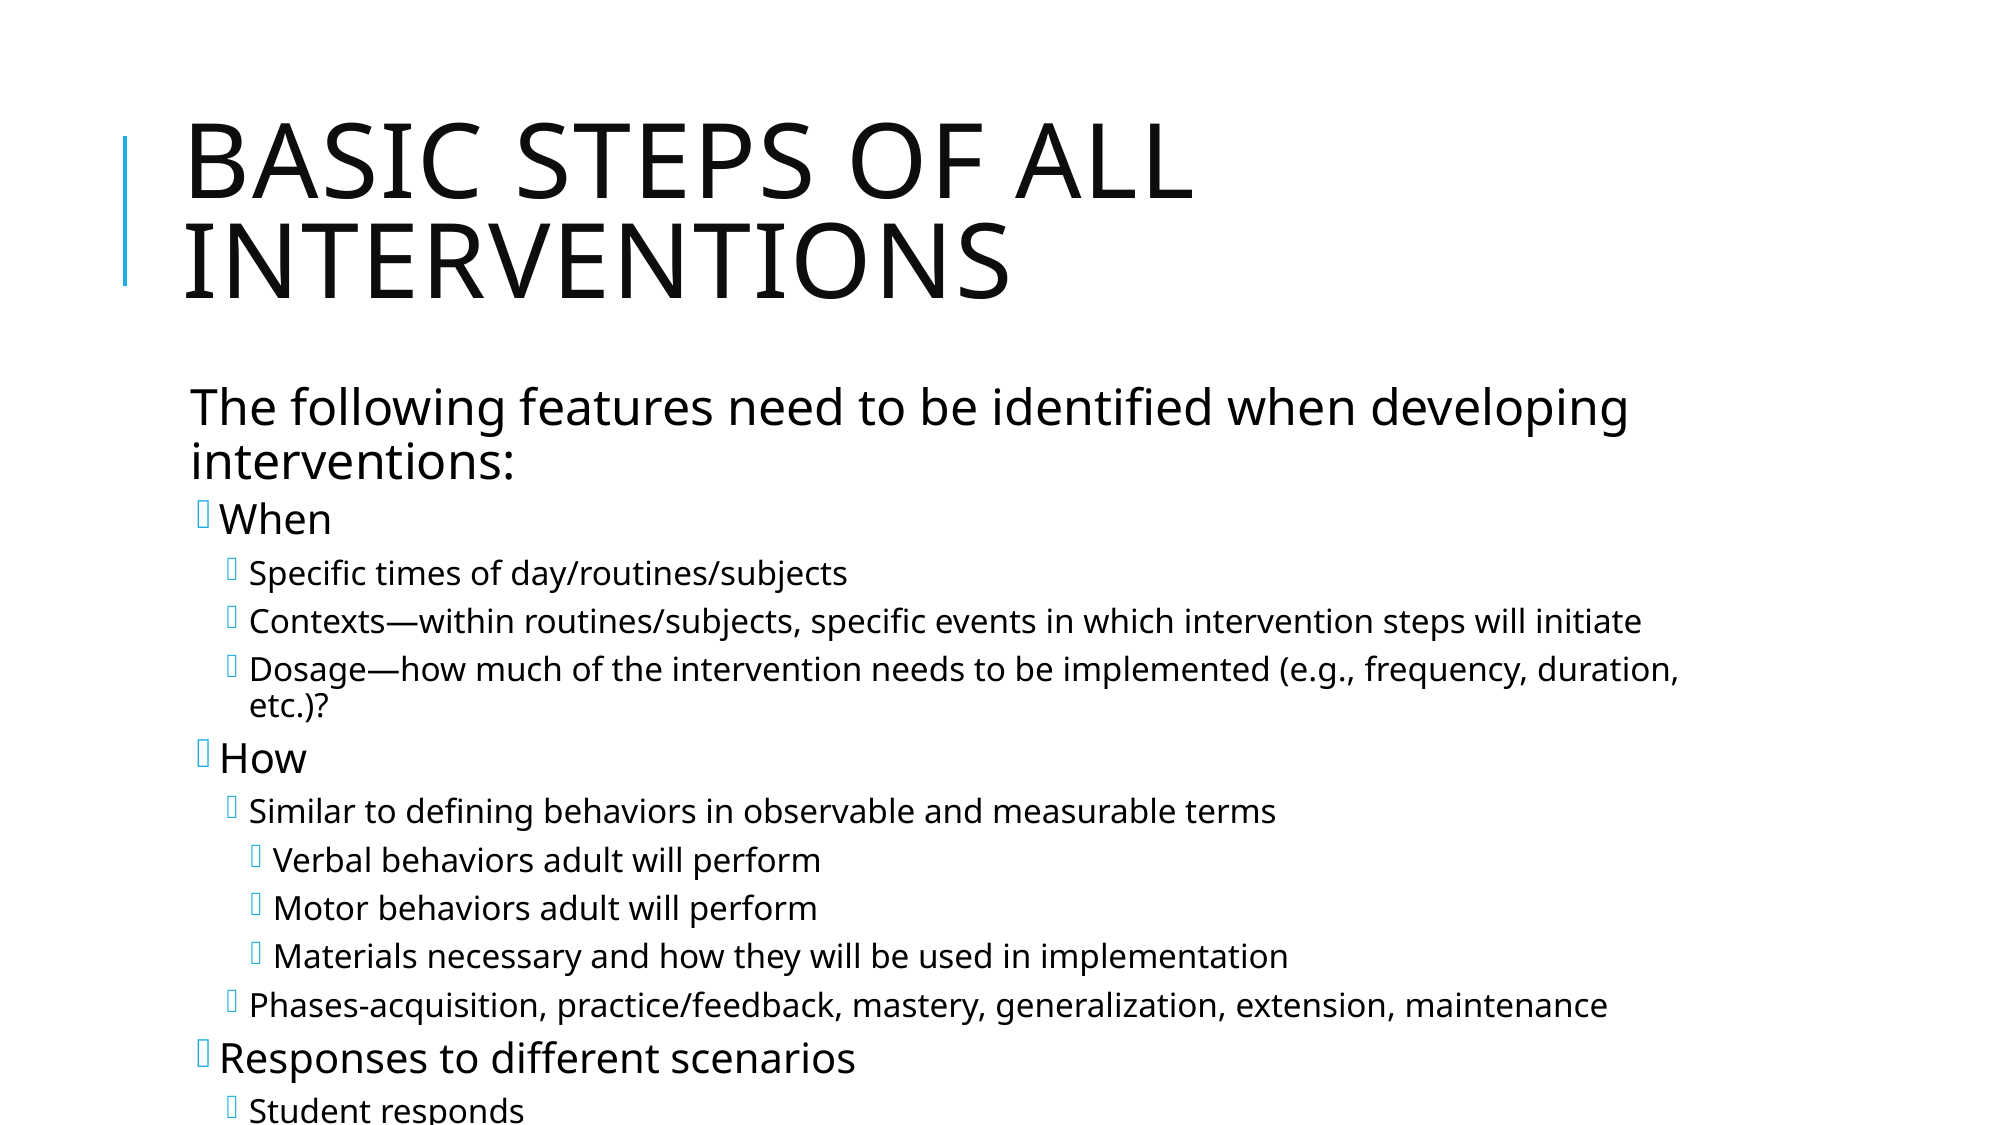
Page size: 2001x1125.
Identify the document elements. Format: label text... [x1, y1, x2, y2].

list The following features need to be identified when developing interventions: When Specific times of day/routines/subjects Contexts—within routines/subjects, specific events in which intervention steps will initiate Dosage—how much of the intervention needs to be implemented (e.g., frequency, duration, etc.)? How Similar to defining behaviors in observable and measurable terms Verbal behaviors adult will perform Motor behaviors adult will perform Materials necessary and how they will be used in implementation Phases-acquisition, practice/feedback, mastery, generalization, extension, maintenance Responses to different scenarios Student responds Student does not respond [168, 375, 1763, 1035]
title Basic Steps of All Interventions [168, 96, 1763, 342]
